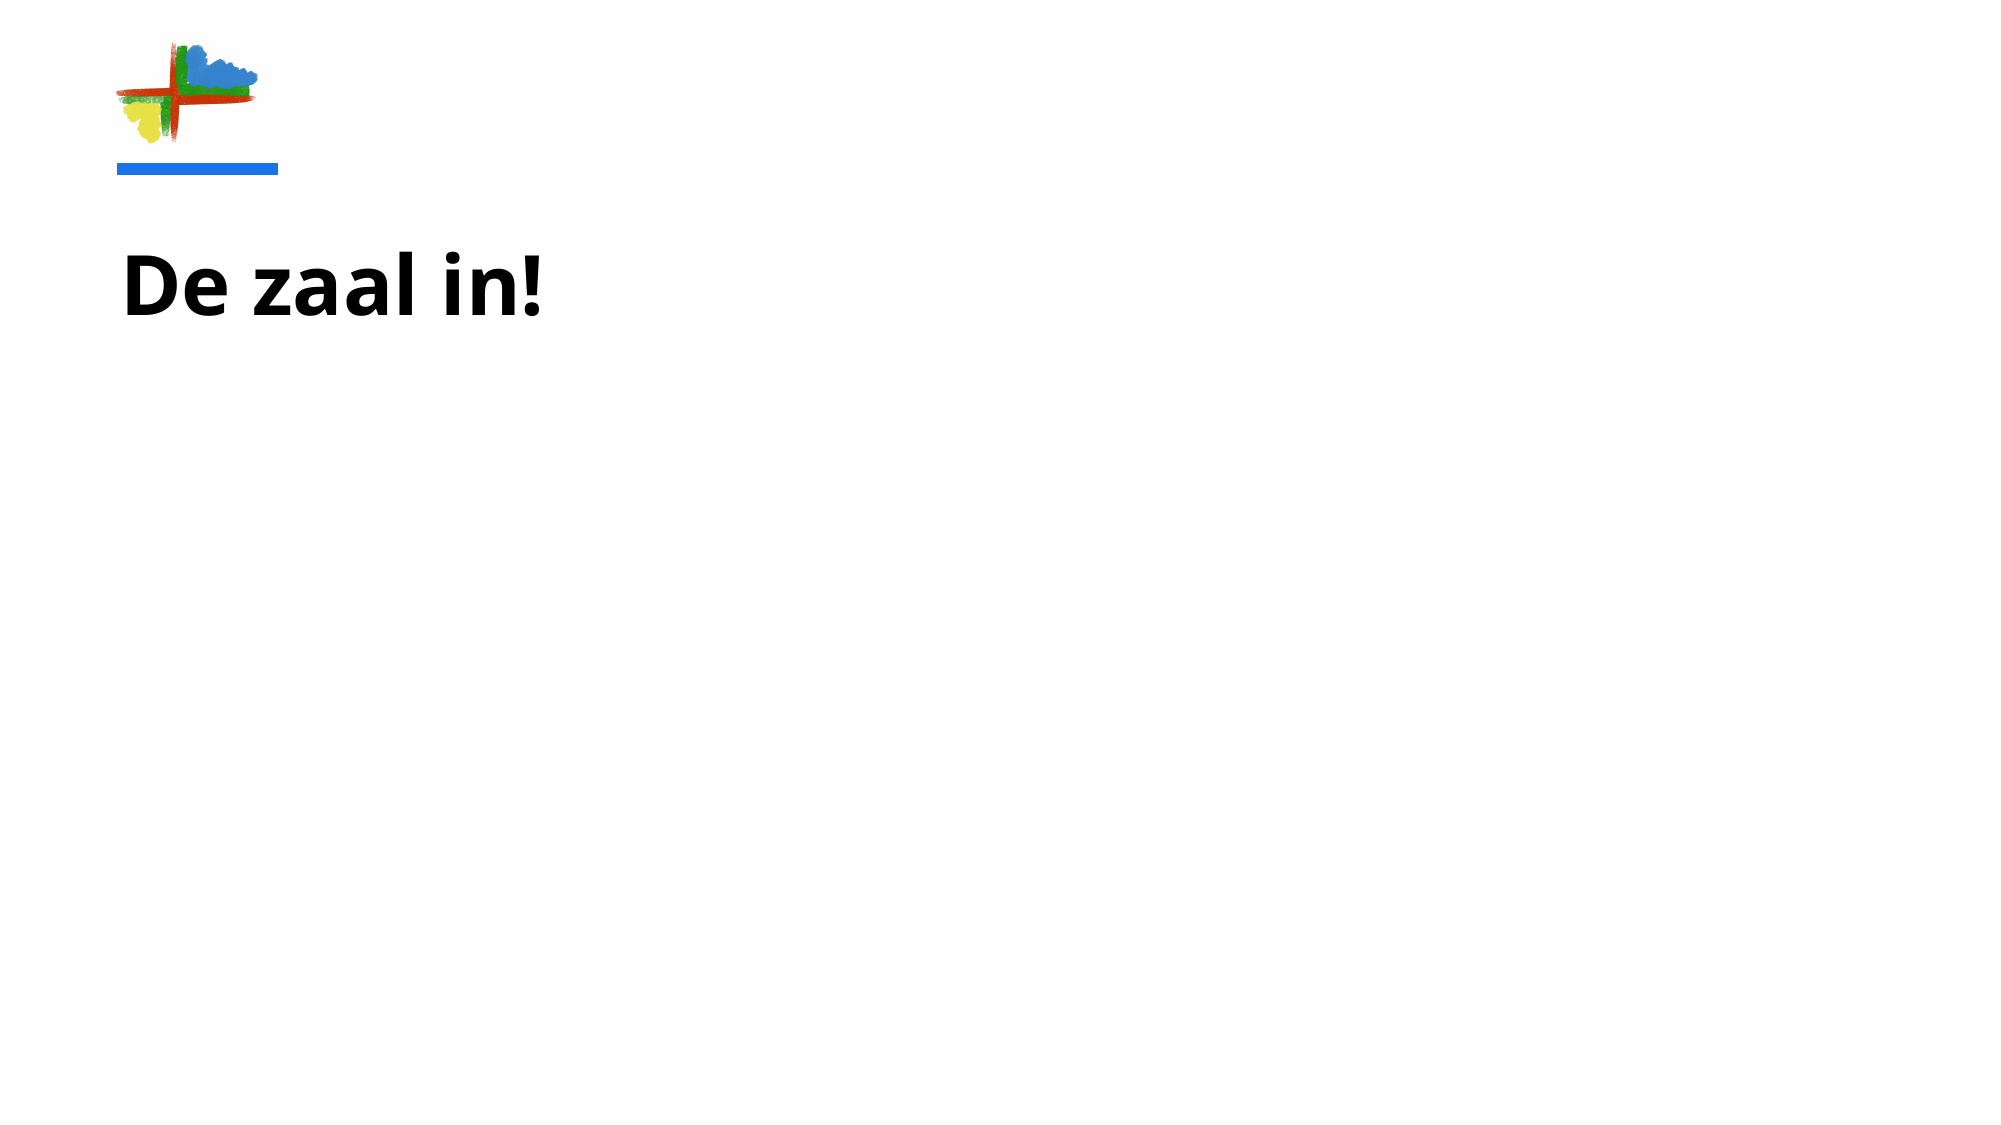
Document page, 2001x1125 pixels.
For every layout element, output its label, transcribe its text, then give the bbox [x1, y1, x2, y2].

title De zaal in! [105, 224, 1892, 405]
picture [104, 29, 272, 156]
